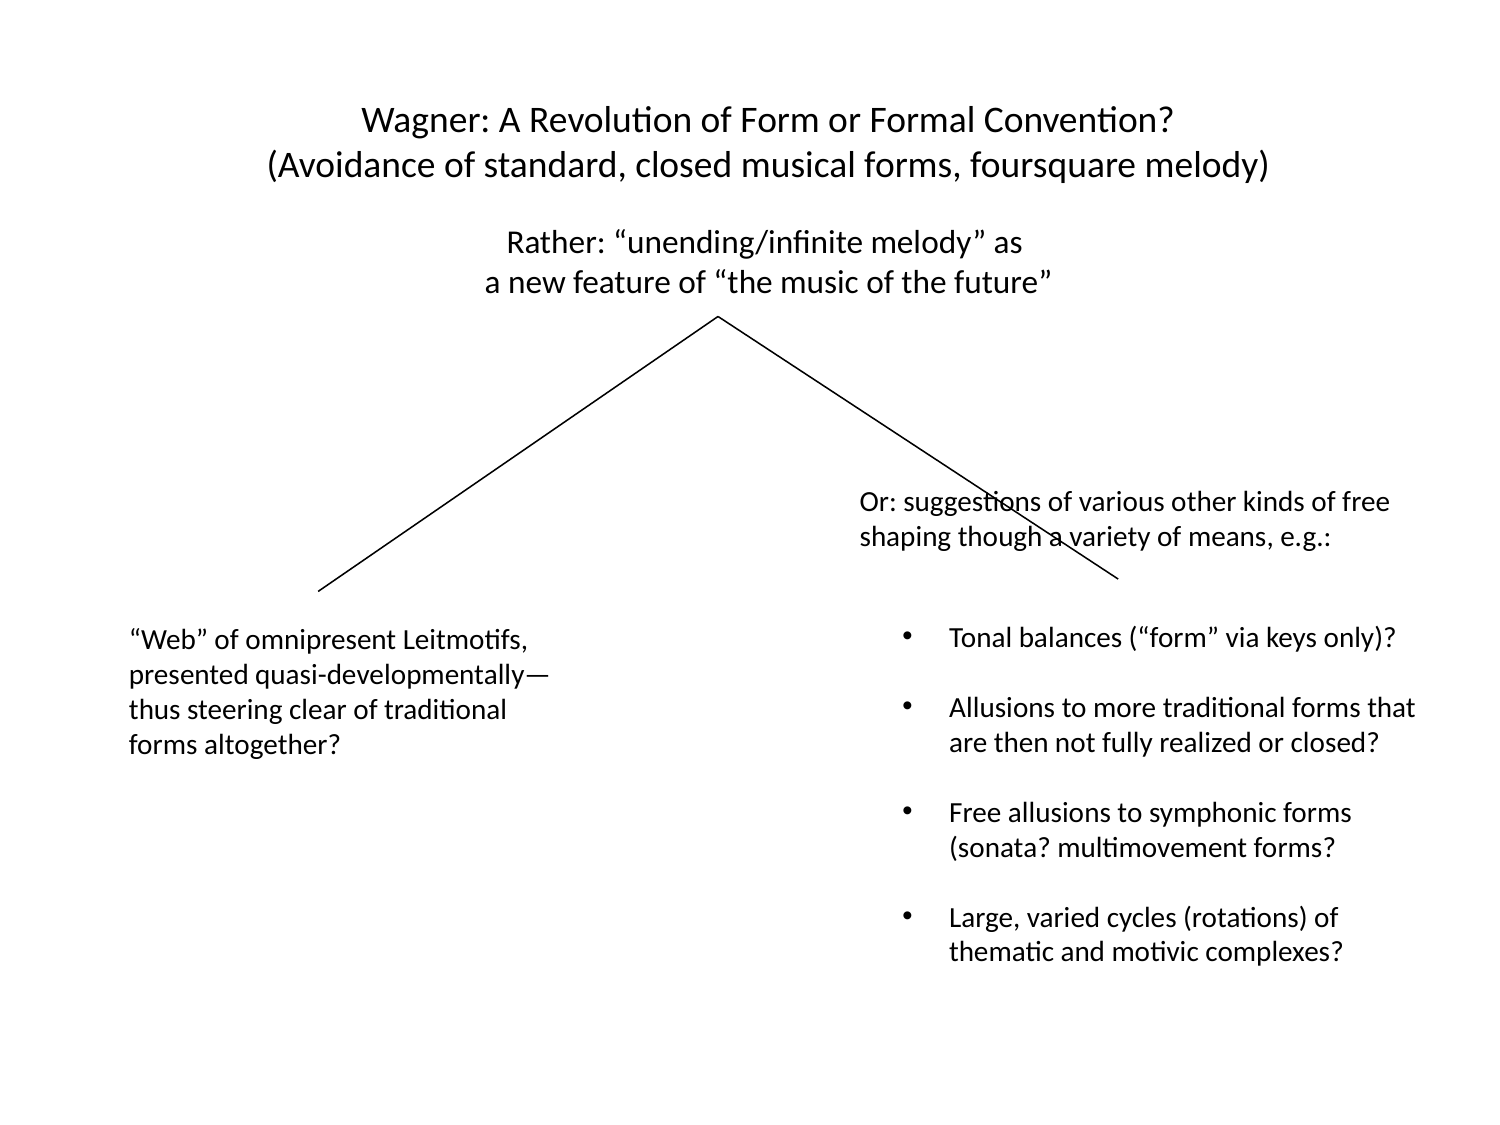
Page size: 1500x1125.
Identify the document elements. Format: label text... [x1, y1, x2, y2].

text_box Tonal balances (“form” via keys only)? Allusions to more traditional forms that are then not fully realized or closed? Free allusions to symphonic forms (sonata? multimovement forms? Large, varied cycles (rotations) of thematic and motivic complexes? [887, 610, 1450, 976]
text_box “Web” of omnipresent Leitmotifs, presented quasi-developmentally—thus steering clear of traditional forms altogether? [114, 612, 575, 768]
text_box Or: suggestions of various other kinds of free shaping though a variety of means, e.g.: [1124, 474, 1450, 560]
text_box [717, 316, 1119, 580]
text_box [317, 316, 719, 592]
text_box Wagner: A Revolution of Form or Formal Convention? (Avoidance of standard, closed musical forms, foursquare melody) [212, 87, 1325, 193]
text_box Rather: “unending/infinite melody” as a new feature of “the music of the future” [419, 212, 1119, 307]
